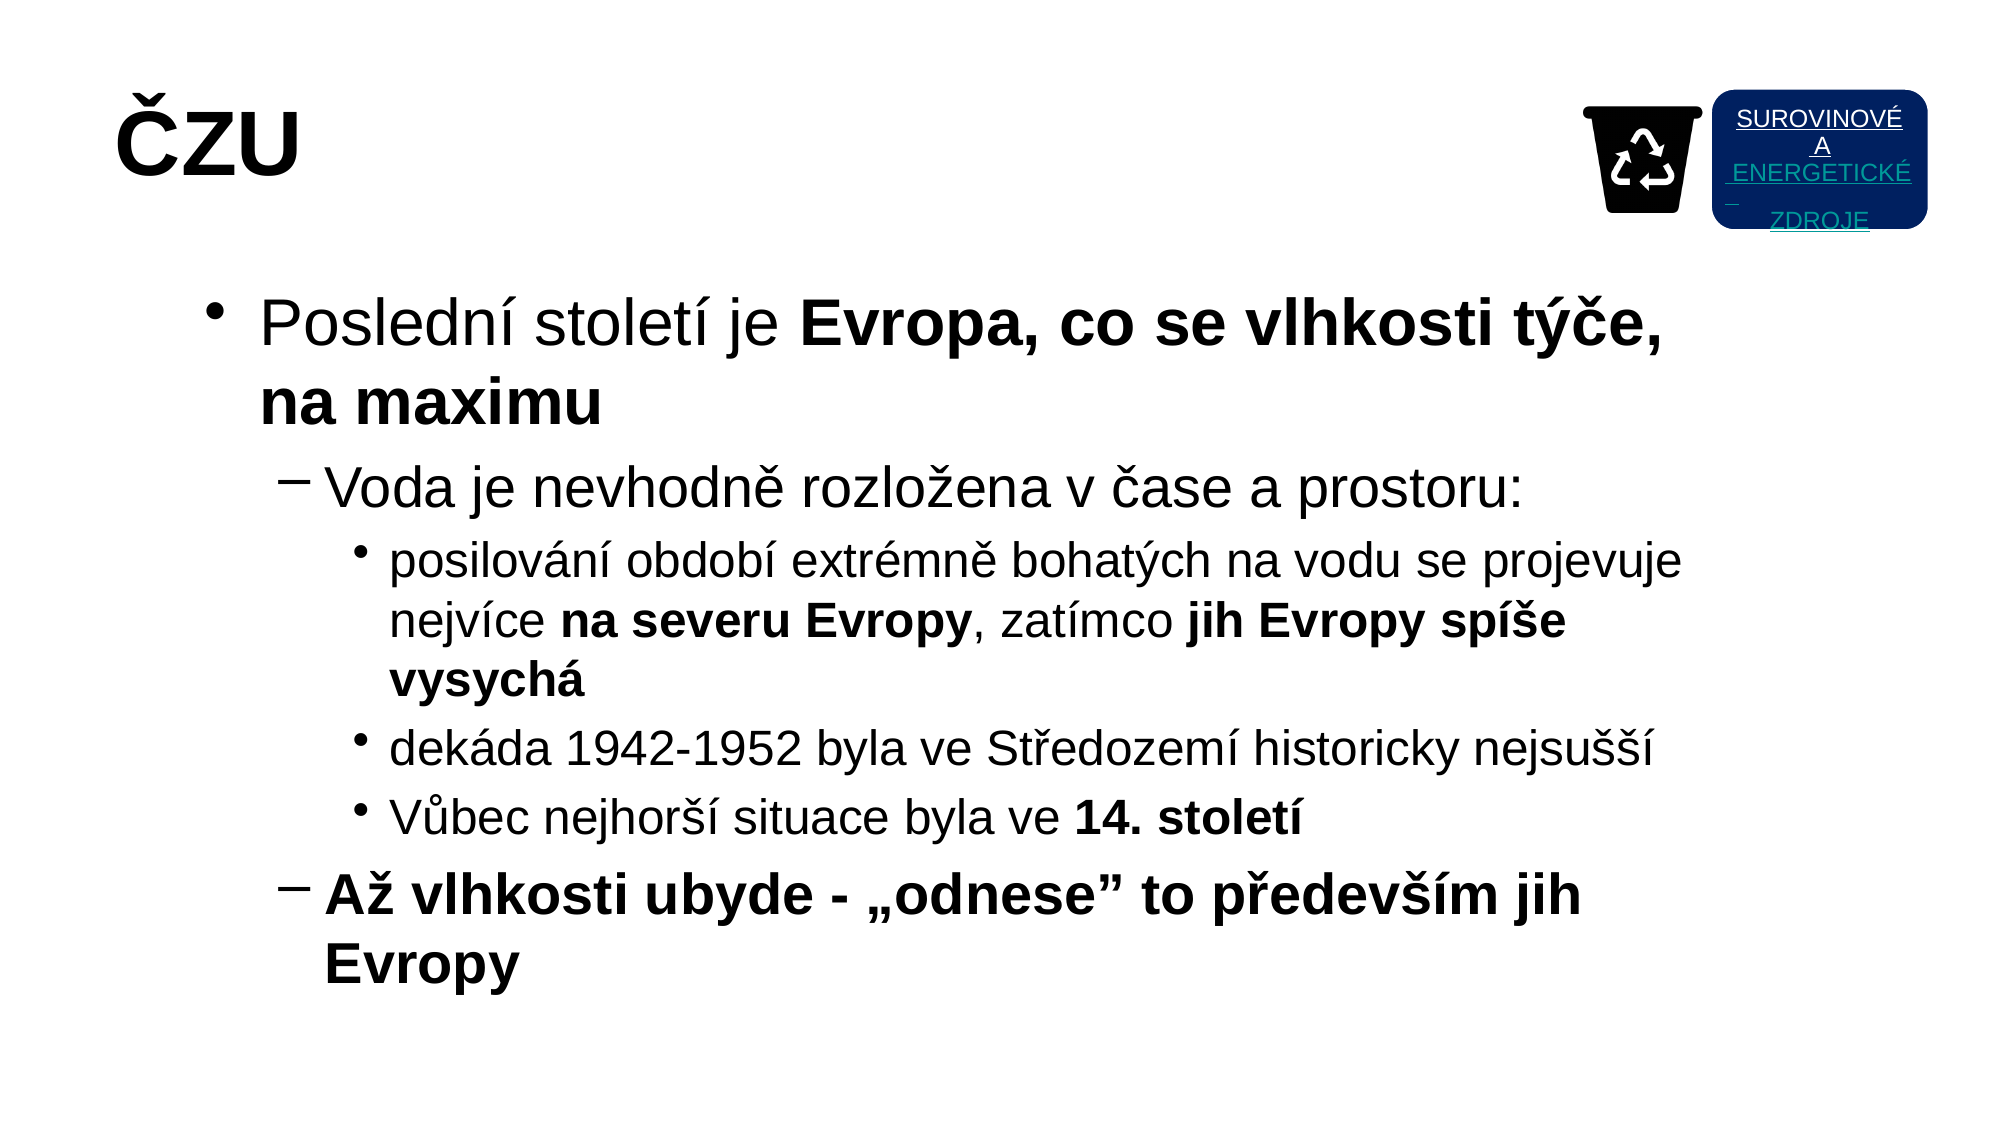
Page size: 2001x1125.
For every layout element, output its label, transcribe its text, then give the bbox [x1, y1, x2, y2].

picture [1567, 84, 1718, 235]
list Poslední století je Evropa, co se vlhkosti týče, na maximu Voda je nevhodně rozložena v čase a prostoru: posilování období extrémně bohatých na vodu se projevuje nejvíce na severu Evropy, zatímco jih Evropy spíše vysychá dekáda 1942-1952 byla ve Středozemí historicky nejsušší Vůbec nejhorší situace byla ve 14. století Až vlhkosti ubyde - „odnese” to především jih Evropy [189, 272, 1768, 1009]
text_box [1710, 88, 1929, 231]
title ČZU [99, 45, 1900, 233]
